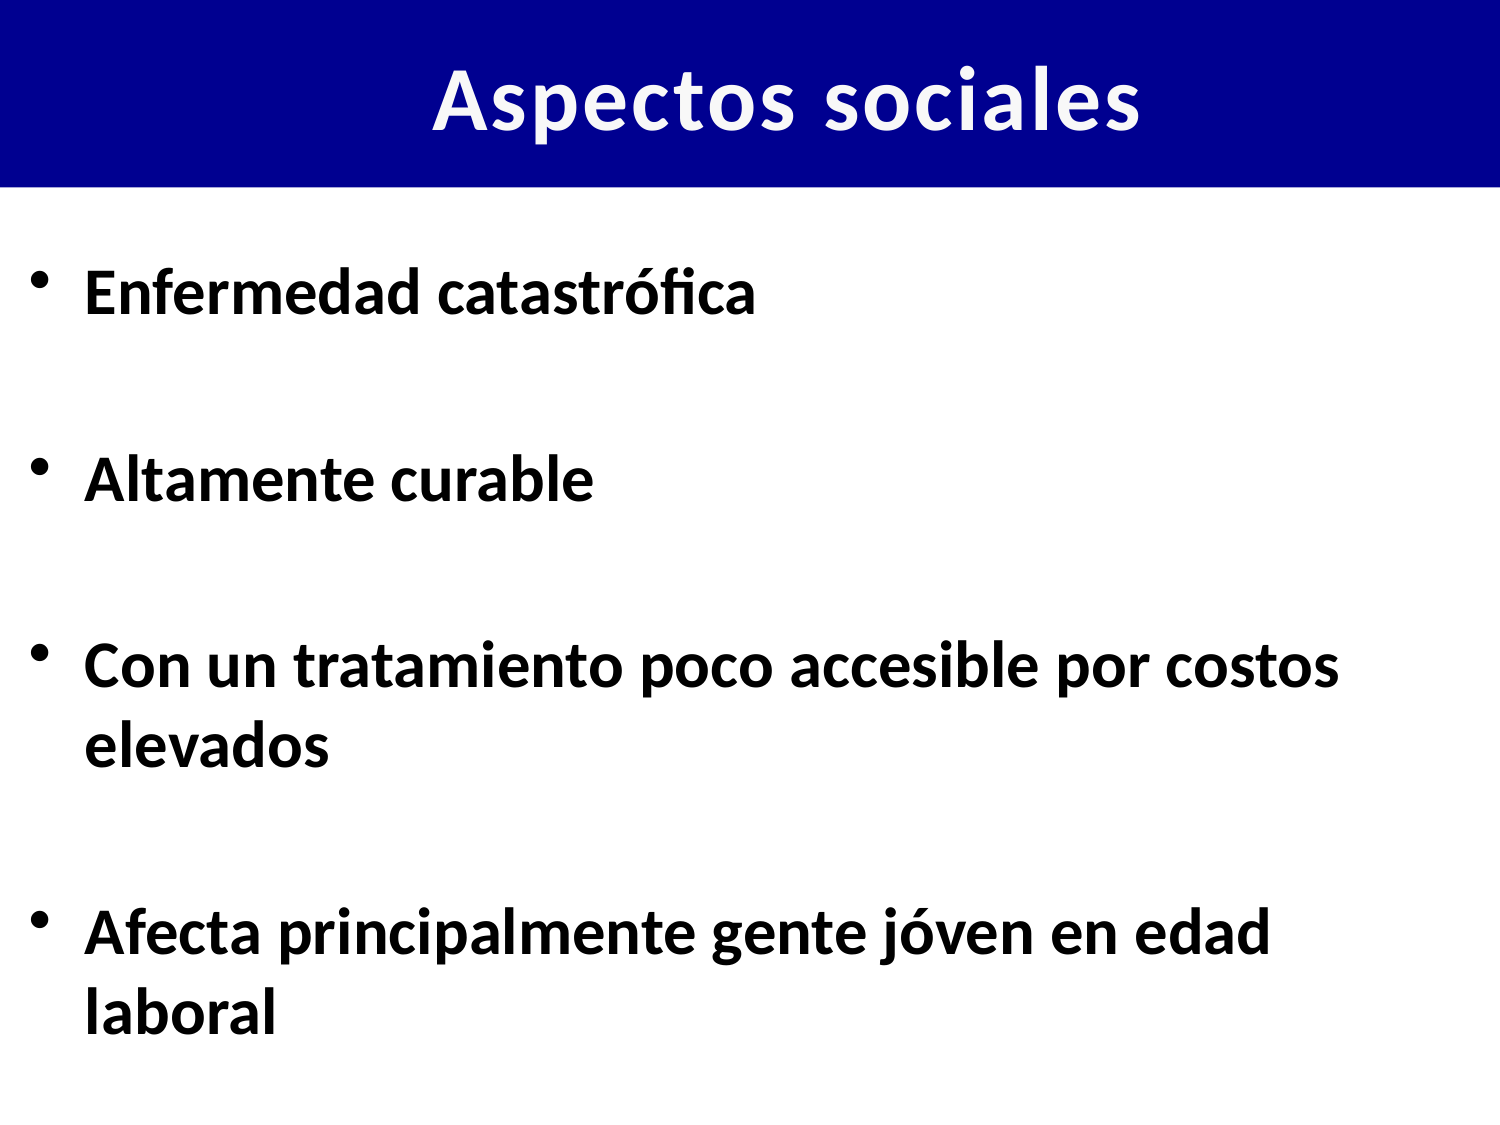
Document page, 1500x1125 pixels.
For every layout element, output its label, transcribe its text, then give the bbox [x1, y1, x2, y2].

text_box Enfermedad catastrófica Altamente curable Con un tratamiento poco accesible por costos elevados Afecta principalmente gente jóven en edad laboral [13, 240, 1477, 1125]
text_box Aspectos sociales [0, 0, 1500, 188]
